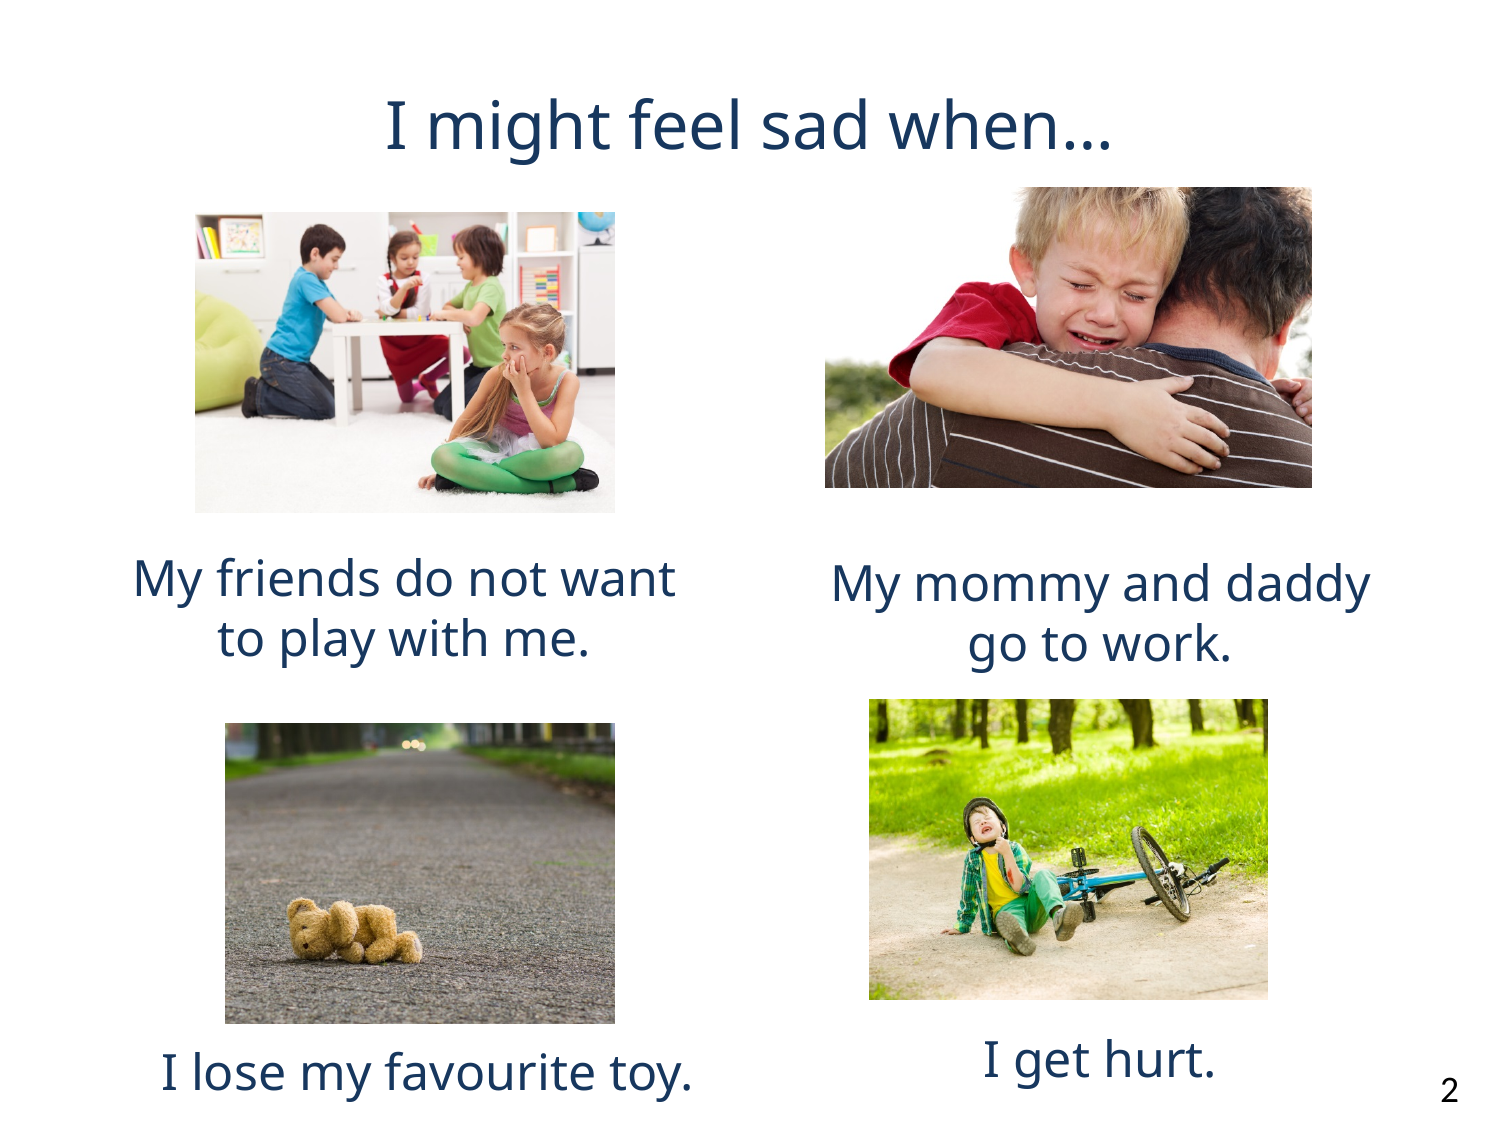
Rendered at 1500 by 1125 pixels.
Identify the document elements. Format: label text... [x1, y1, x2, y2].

picture [868, 699, 1268, 1001]
picture [224, 723, 615, 1025]
text_box My friends do not want to play with me. [115, 543, 694, 669]
text_box I lose my favourite toy. [76, 1023, 779, 1118]
title I might feel sad when… [75, 45, 1425, 200]
text_box 2 [1425, 1057, 1475, 1117]
picture [824, 187, 1312, 488]
text_box I get hurt. [936, 1010, 1265, 1104]
picture [194, 212, 615, 513]
text_box My mommy and daddy go to work. [750, 579, 1451, 644]
